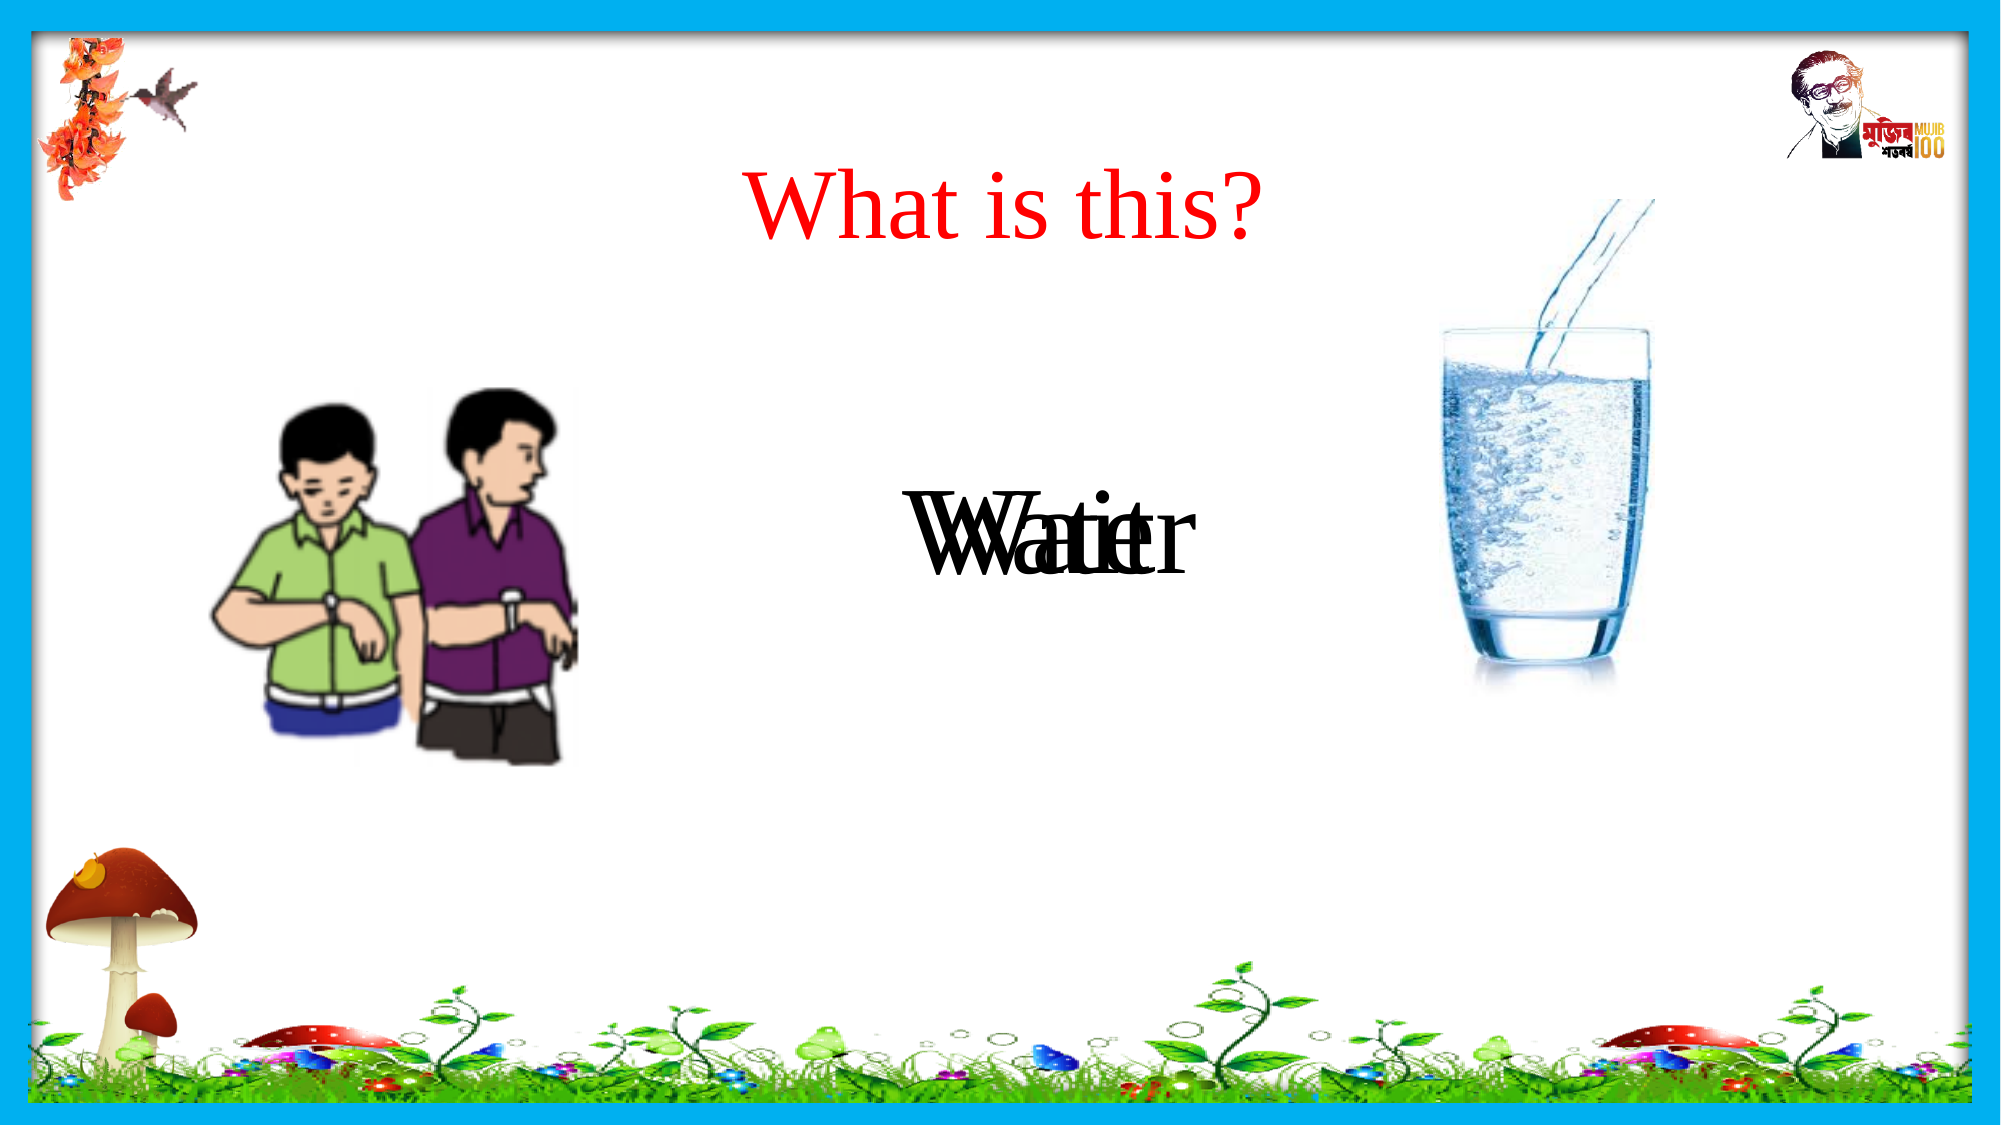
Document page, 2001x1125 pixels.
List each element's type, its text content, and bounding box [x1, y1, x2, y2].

text_box Wait [692, 440, 1388, 606]
picture [32, 38, 201, 211]
picture [1439, 199, 1655, 720]
picture [198, 199, 692, 785]
picture [29, 842, 1971, 1102]
picture [1770, 38, 1960, 170]
text_box What is this? [380, 131, 1628, 266]
